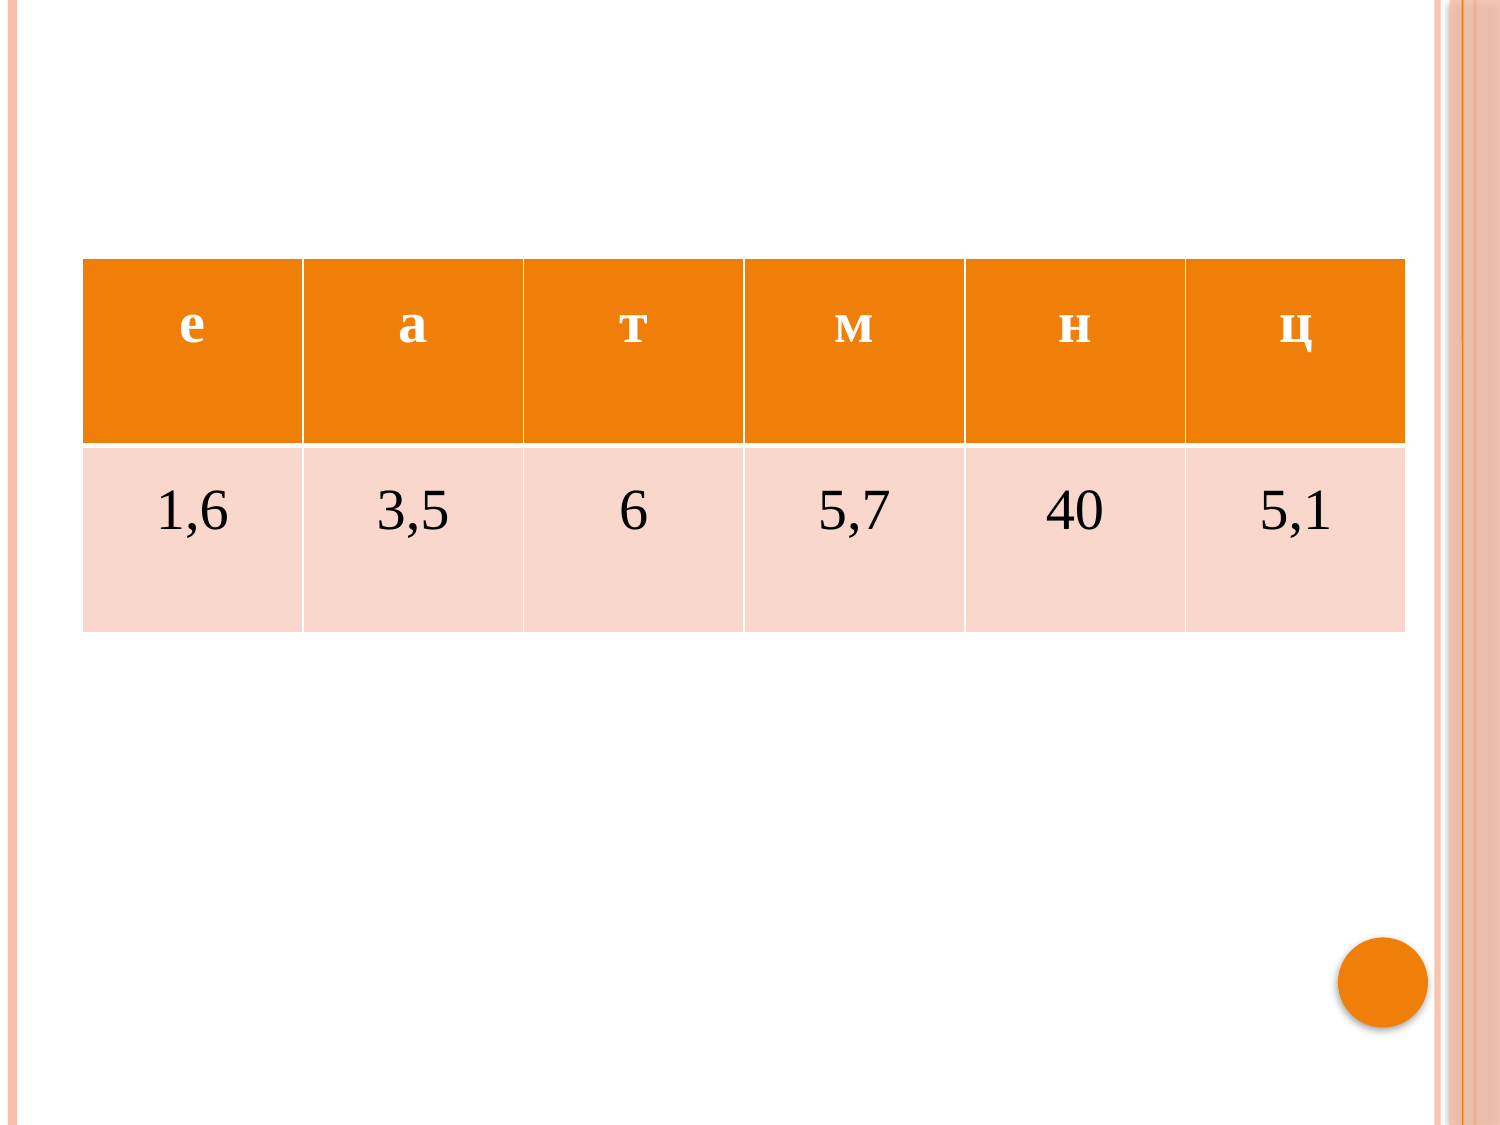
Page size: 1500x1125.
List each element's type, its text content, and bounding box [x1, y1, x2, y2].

table_header а [304, 259, 523, 443]
table_cell 1,6 [83, 448, 302, 632]
table_cell 40 [966, 448, 1185, 632]
table_header м [745, 259, 964, 443]
table_cell 6 [524, 448, 743, 632]
table_cell 5,7 [745, 448, 964, 632]
table_header н [966, 259, 1185, 443]
table_header т [524, 259, 743, 443]
table_header ц [1186, 259, 1405, 443]
table_header е [83, 259, 302, 443]
table_cell 3,5 [304, 448, 523, 632]
table_cell 5,1 [1186, 448, 1405, 632]
